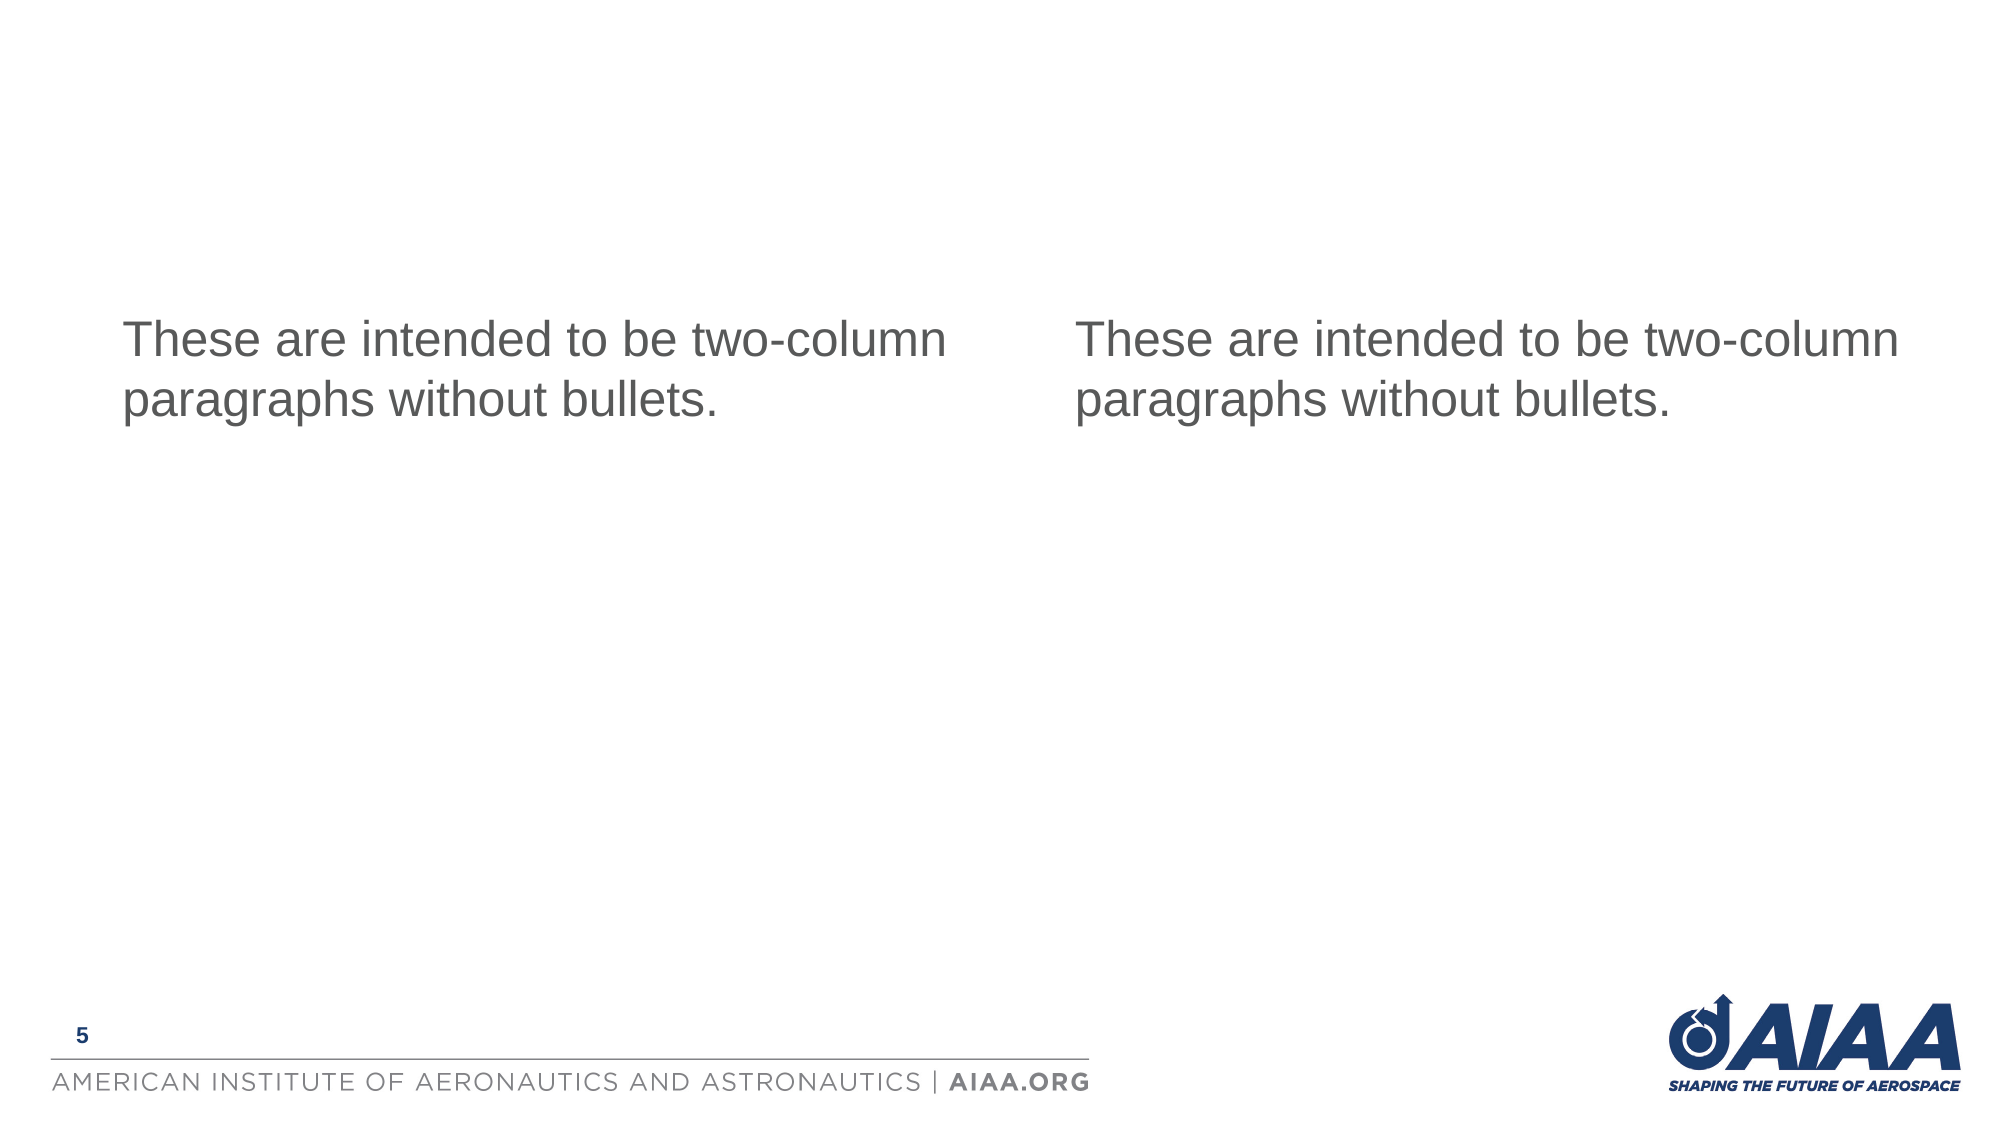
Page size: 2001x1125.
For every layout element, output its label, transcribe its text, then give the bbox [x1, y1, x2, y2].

list These are intended to be two-column paragraphs without bullets. [1060, 299, 1923, 971]
slide_number 5 [61, 1013, 212, 1042]
picture [0, 967, 2001, 1125]
list These are intended to be two-column paragraphs without bullets. [107, 299, 971, 971]
